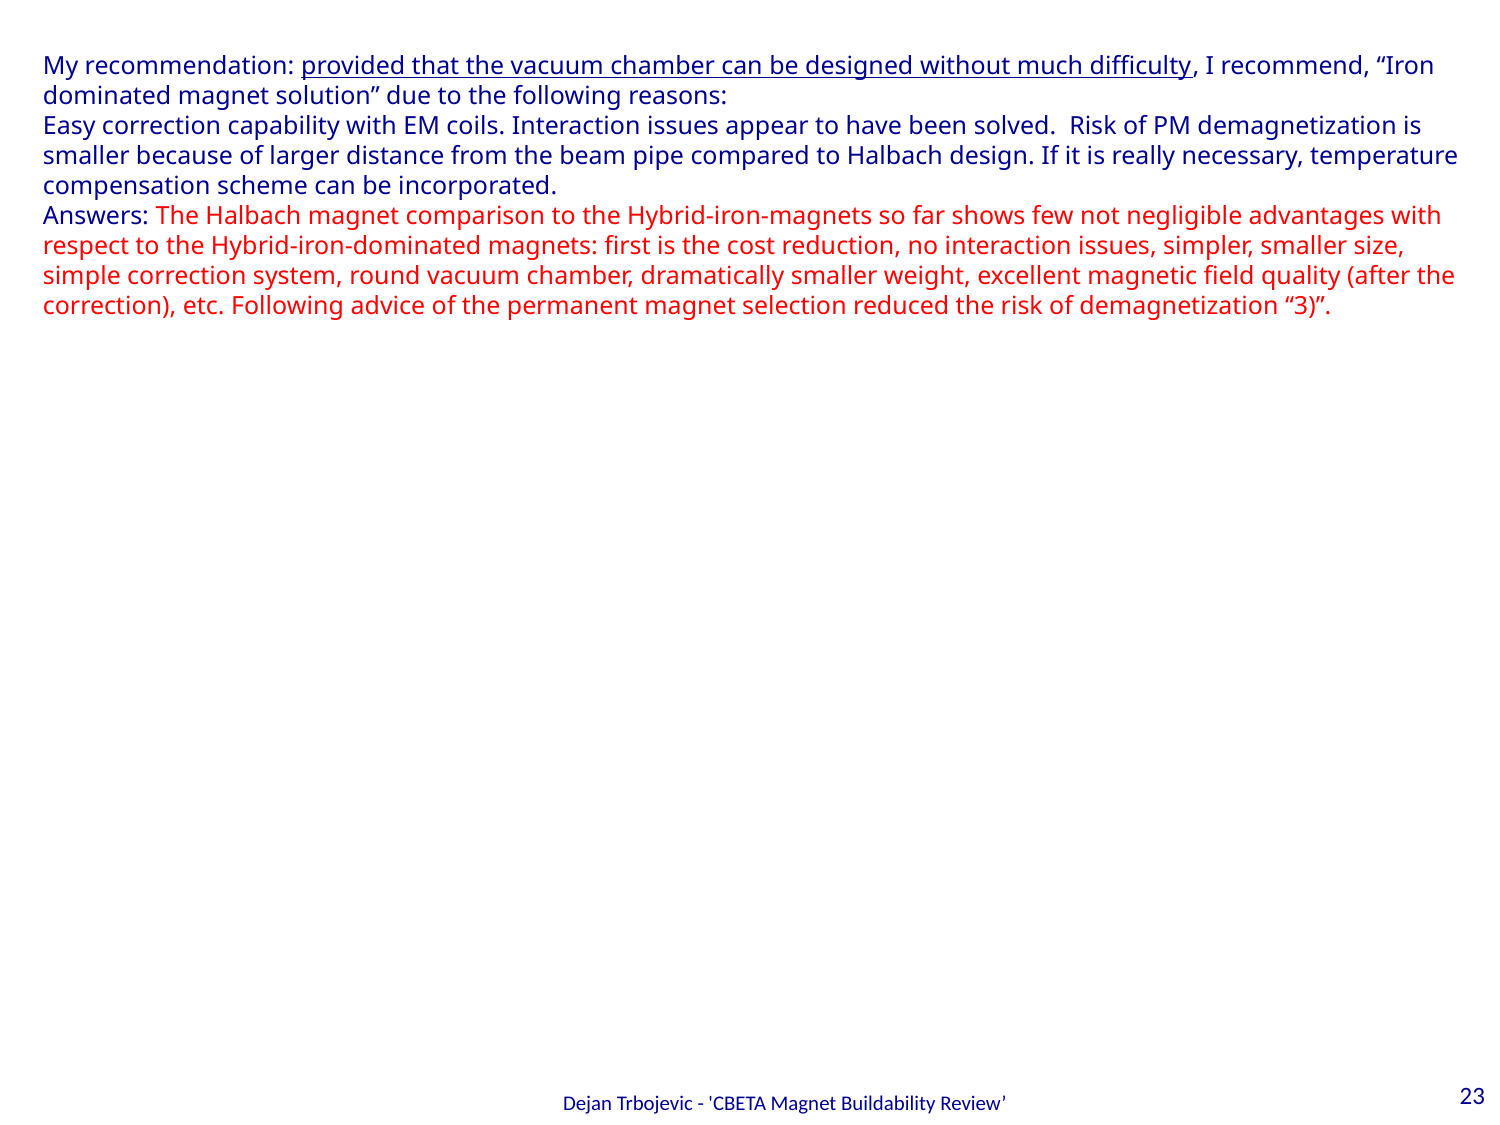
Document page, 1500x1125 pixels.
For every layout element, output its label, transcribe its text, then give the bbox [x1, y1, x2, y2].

footer Dejan Trbojevic - 'CBETA Magnet Buildability Review’ [371, 1078, 1198, 1125]
text_box My recommendation: provided that the vacuum chamber can be designed without much difficulty, I recommend, “Iron dominated magnet solution” due to the following reasons: Easy correction capability with EM coils. Interaction issues appear to have been solved. Risk of PM demagnetization is smaller because of larger distance from the beam pipe compared to Halbach design. If it is really necessary, temperature compensation scheme can be incorporated. Answers: The Halbach magnet comparison to the Hybrid-iron-magnets so far shows few not negligible advantages with respect to the Hybrid-iron-dominated magnets: first is the cost reduction, no interaction issues, simpler, smaller size, simple correction system, round vacuum chamber, dramatically smaller weight, excellent magnetic field quality (after the correction), etc. Following advice of the permanent magnet selection reduced the risk of demagnetization “3)”. [28, 42, 1484, 357]
slide_number 23 [1386, 1065, 1500, 1125]
